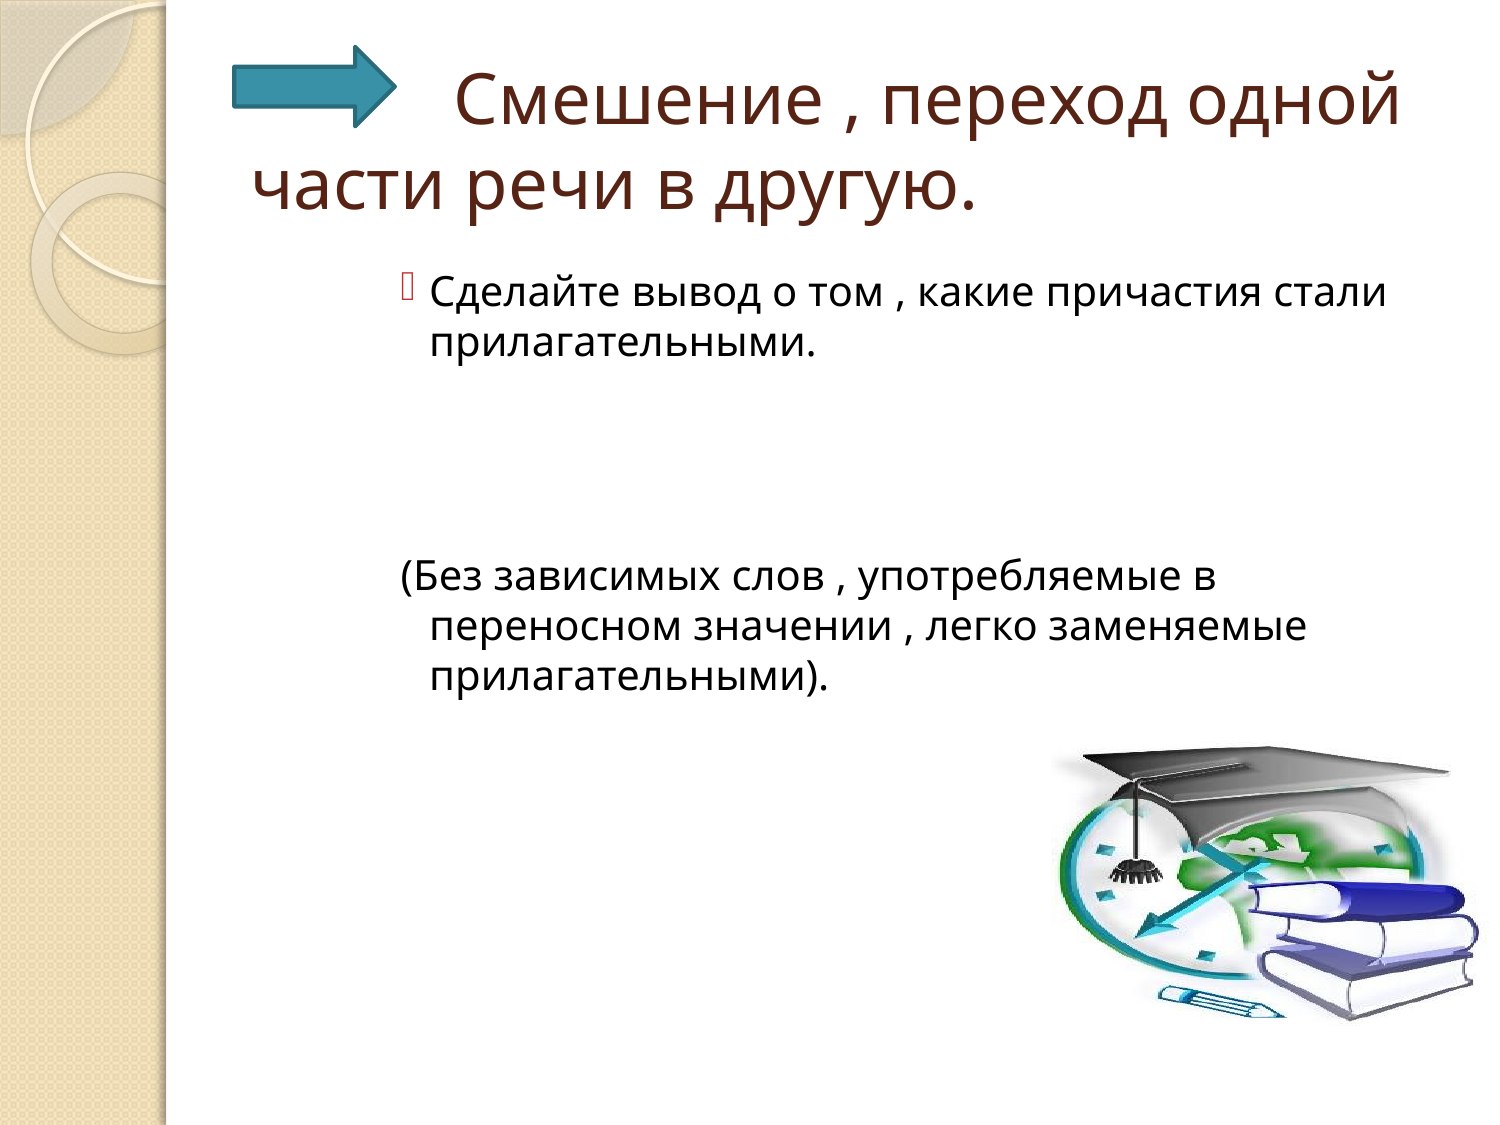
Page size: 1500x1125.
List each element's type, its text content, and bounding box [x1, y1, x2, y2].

title Смешение , переход одной части речи в другую. [235, 45, 1466, 233]
list Сделайте вывод о том , какие причастия стали прилагательными. (Без зависимых слов , употребляемые в переносном значении , легко заменяемые прилагательными). [234, 257, 1465, 1046]
picture [1051, 718, 1500, 1032]
text_box [232, 44, 397, 129]
